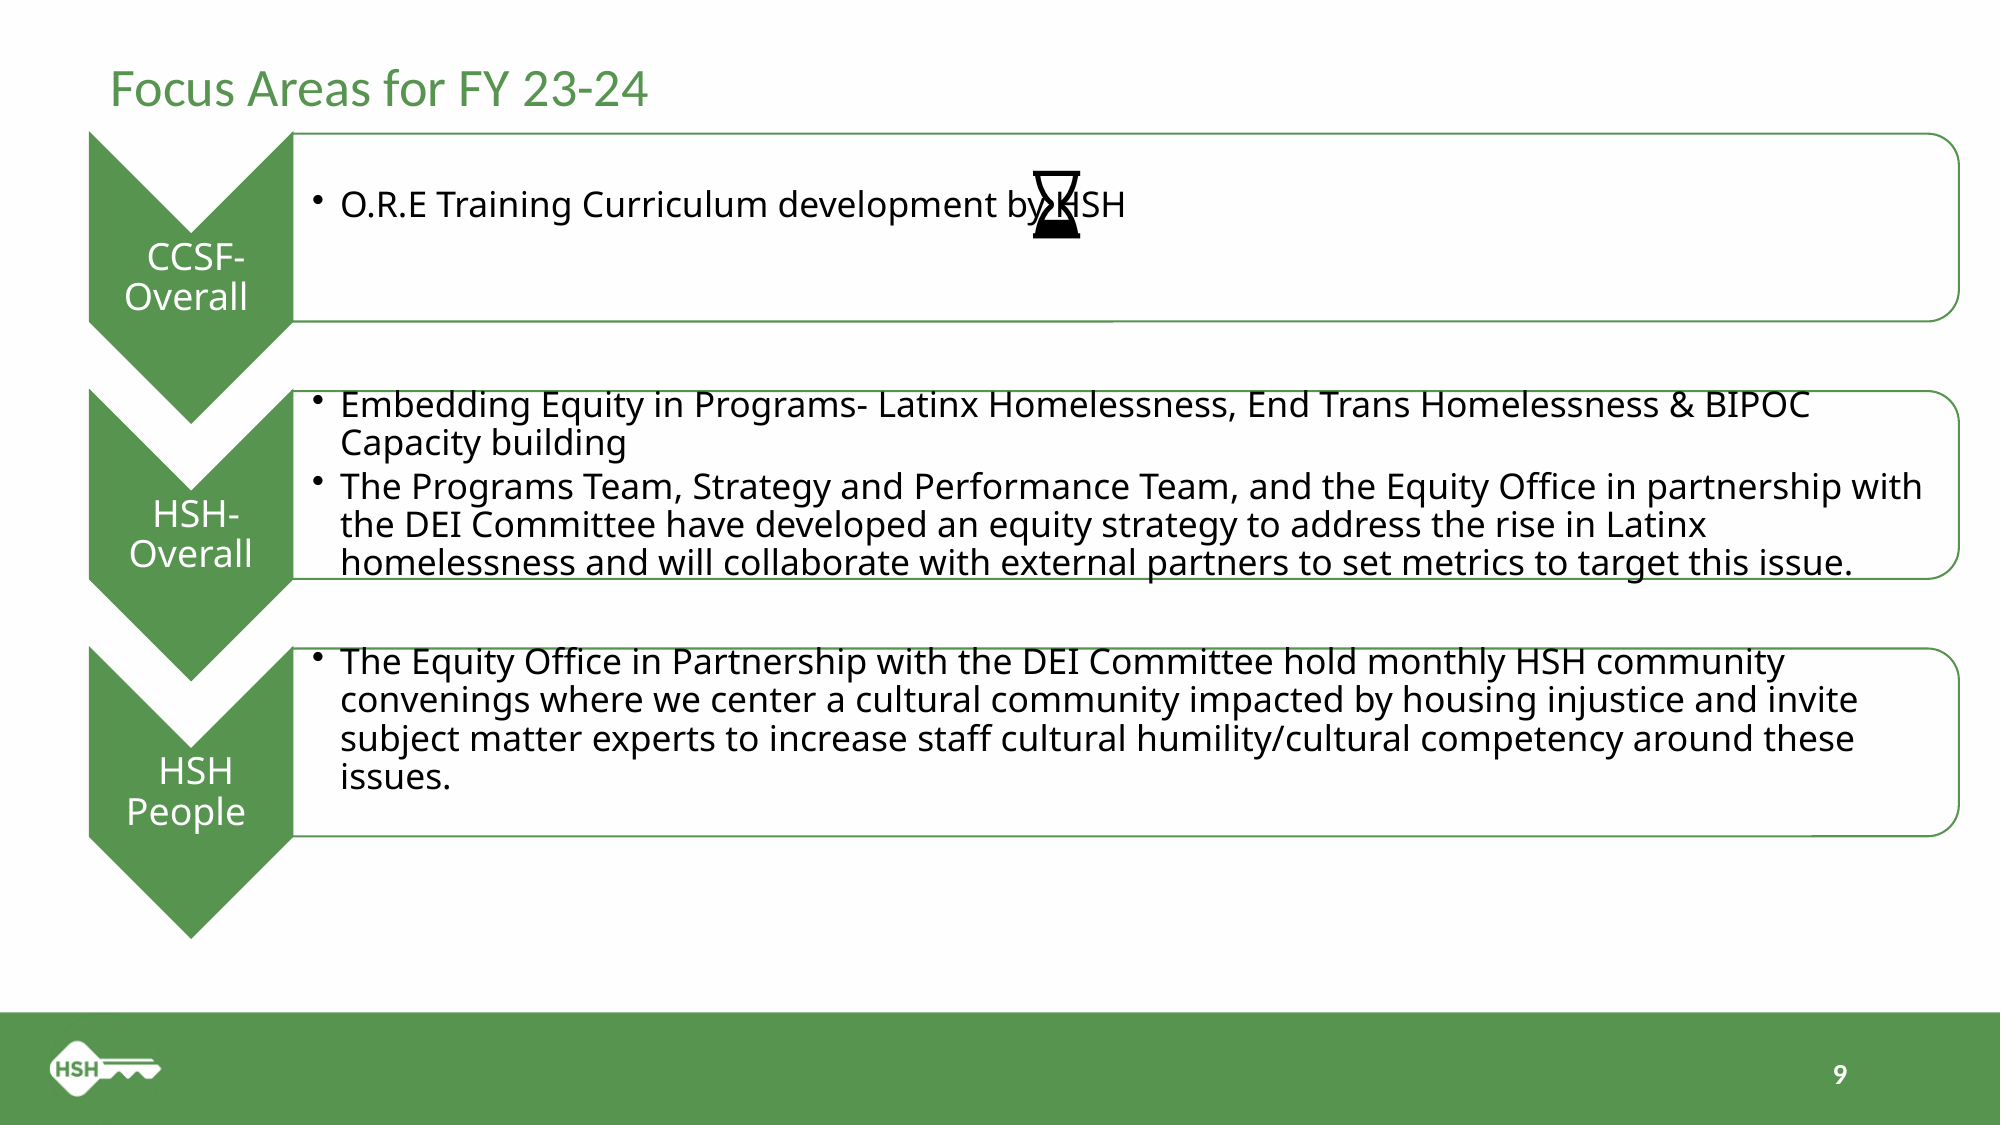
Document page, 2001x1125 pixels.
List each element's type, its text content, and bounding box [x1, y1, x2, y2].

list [89, 133, 1959, 938]
text_box Focus Areas for FY 23-24 [90, 39, 1887, 133]
slide_number 9 [1412, 1042, 1863, 1103]
picture [0, 0, 2000, 1125]
